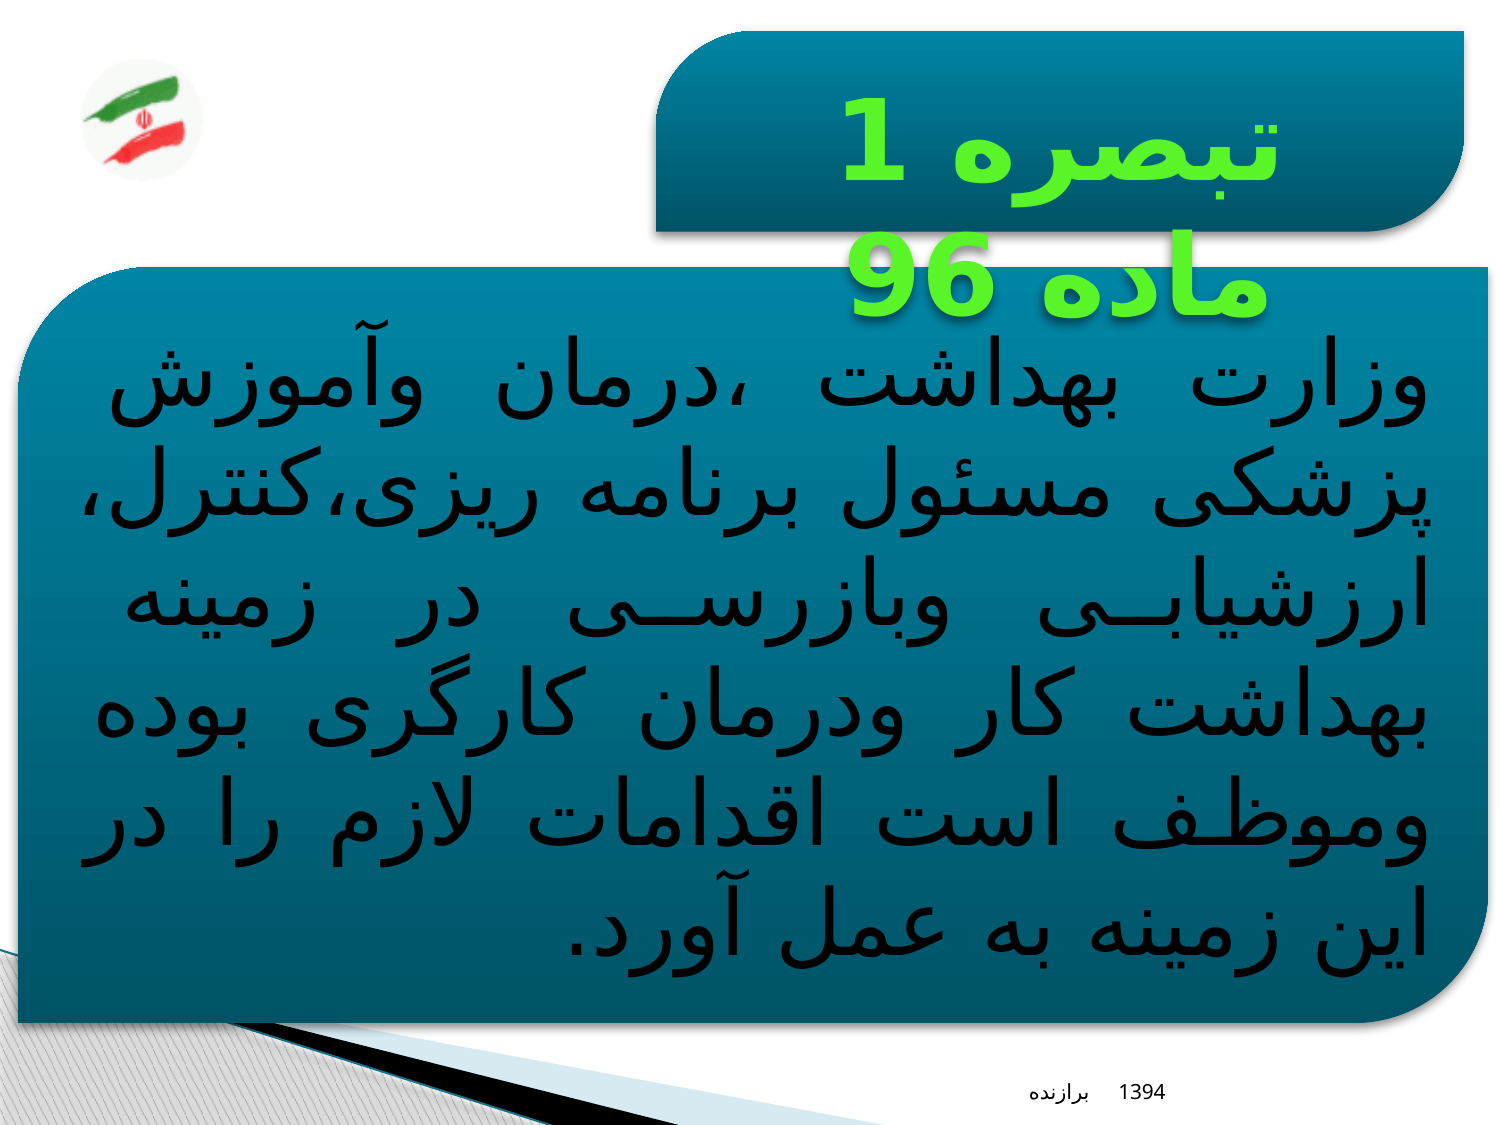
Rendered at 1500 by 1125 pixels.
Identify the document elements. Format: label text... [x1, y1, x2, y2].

text_box تبصره 1 ماده 96 [655, 30, 1465, 232]
slide_number 1394 [1105, 1051, 1419, 1112]
picture [76, 54, 209, 187]
footer برازنده [718, 1051, 1105, 1112]
text_box وزارت بهداشت ،درمان وآموزش پزشکی مسئول برنامه ریزی،کنترل، ارزشیابی وبازرسی در زمینه بهداشت کار ودرمان کارگری بوده وموظف است اقدامات لازم را در این زمینه به عمل آورد. [17, 267, 1489, 1024]
